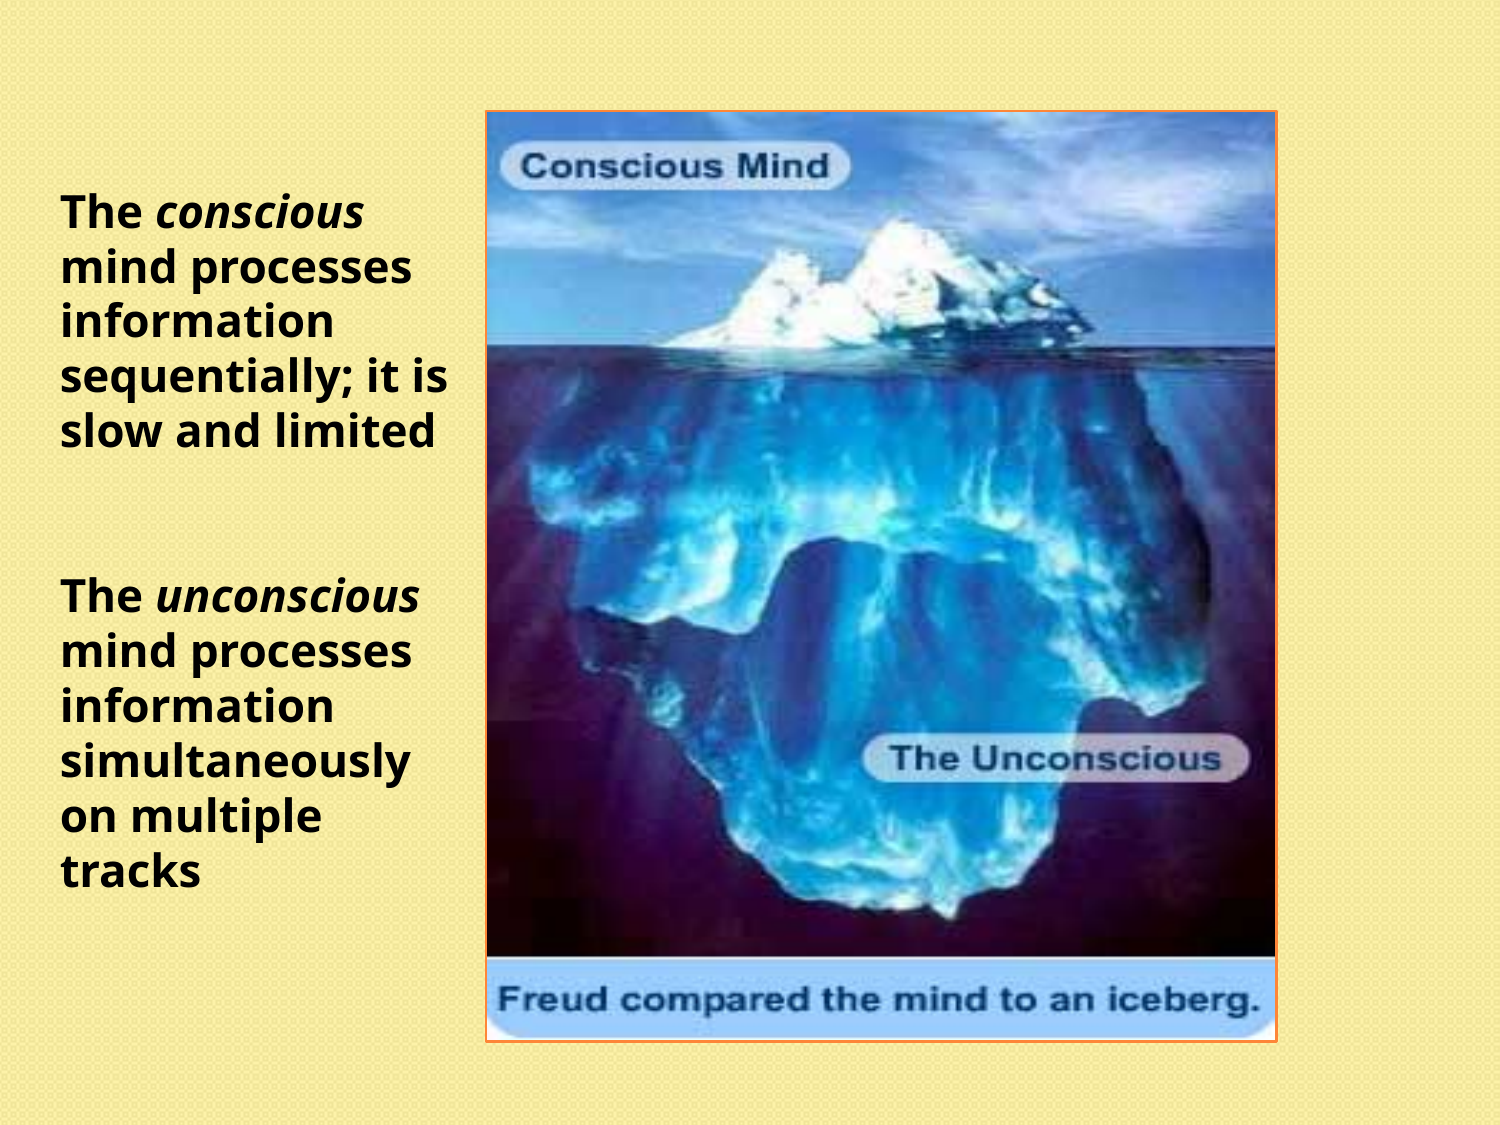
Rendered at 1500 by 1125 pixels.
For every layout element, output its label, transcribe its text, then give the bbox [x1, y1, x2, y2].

list The conscious mind processes information sequentially; it is slow and limited The unconscious mind processes information simultaneously on multiple tracks [37, 174, 480, 1005]
picture [487, 112, 1276, 1041]
